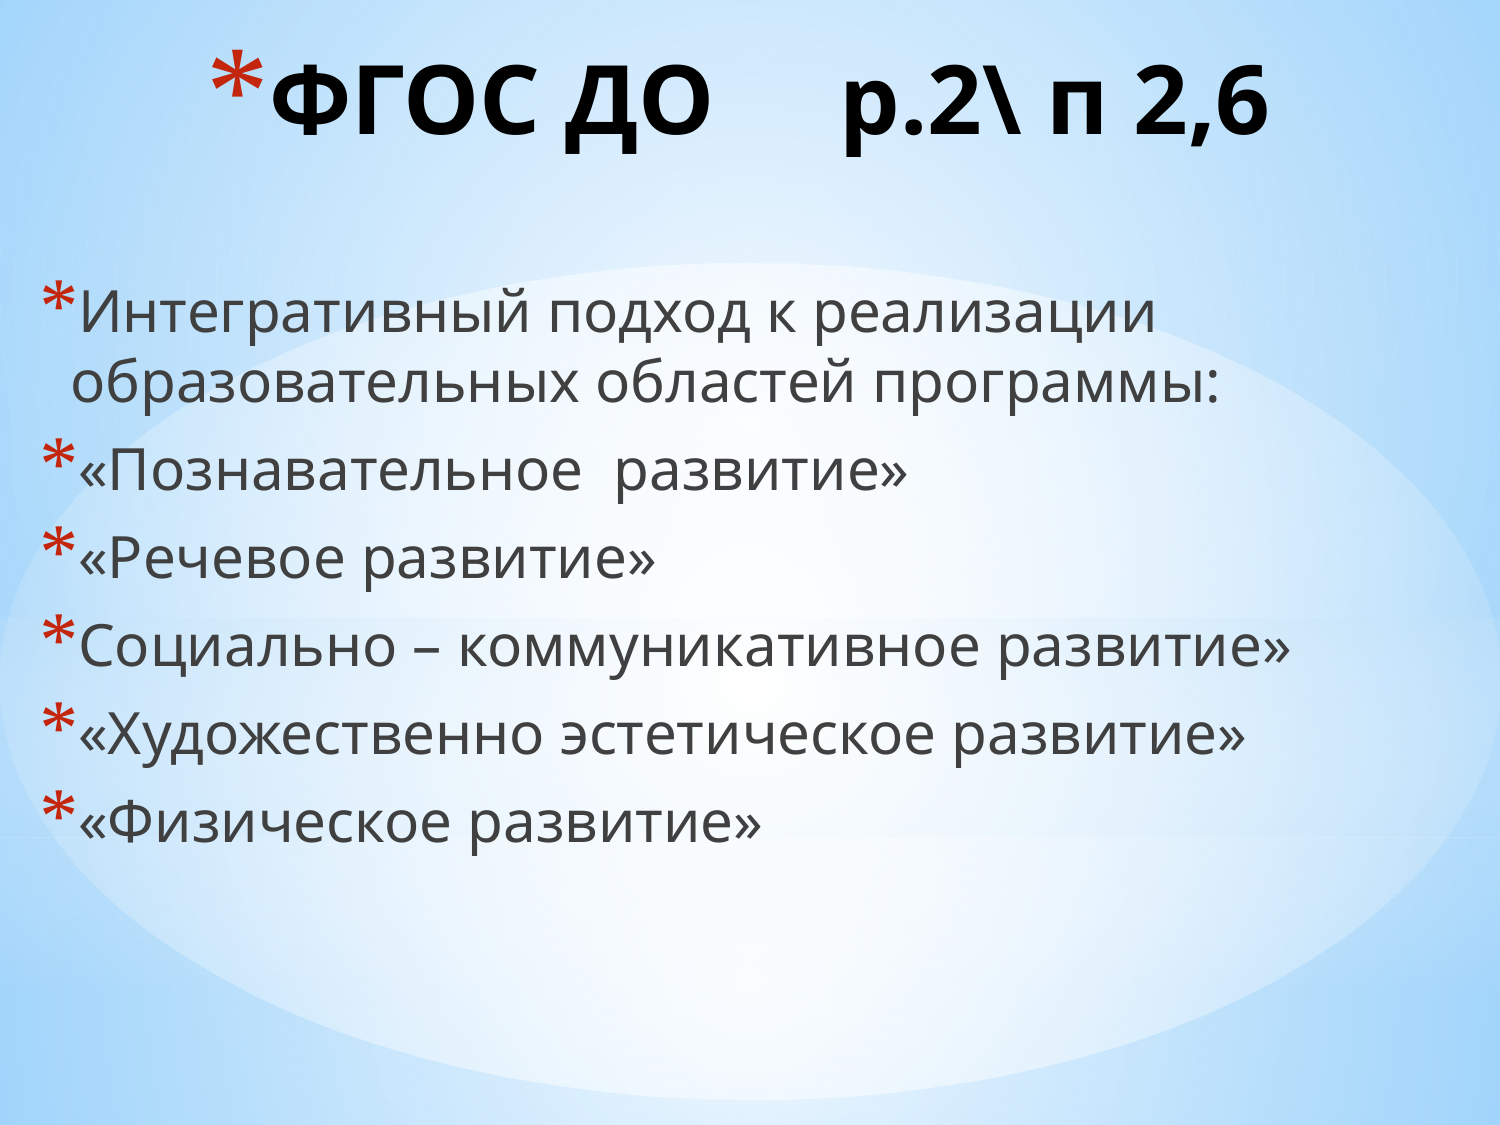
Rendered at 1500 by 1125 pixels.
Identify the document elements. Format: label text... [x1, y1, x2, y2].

title ФГОС ДО р.2\ п 2,6 [0, 30, 1479, 219]
list Интегративный подход к реализации образовательных областей программы: «Познавательное развитие» «Речевое развитие» Социально – коммуникативное развитие» «Художественно эстетическое развитие» «Физическое развитие» [17, 267, 1483, 1106]
